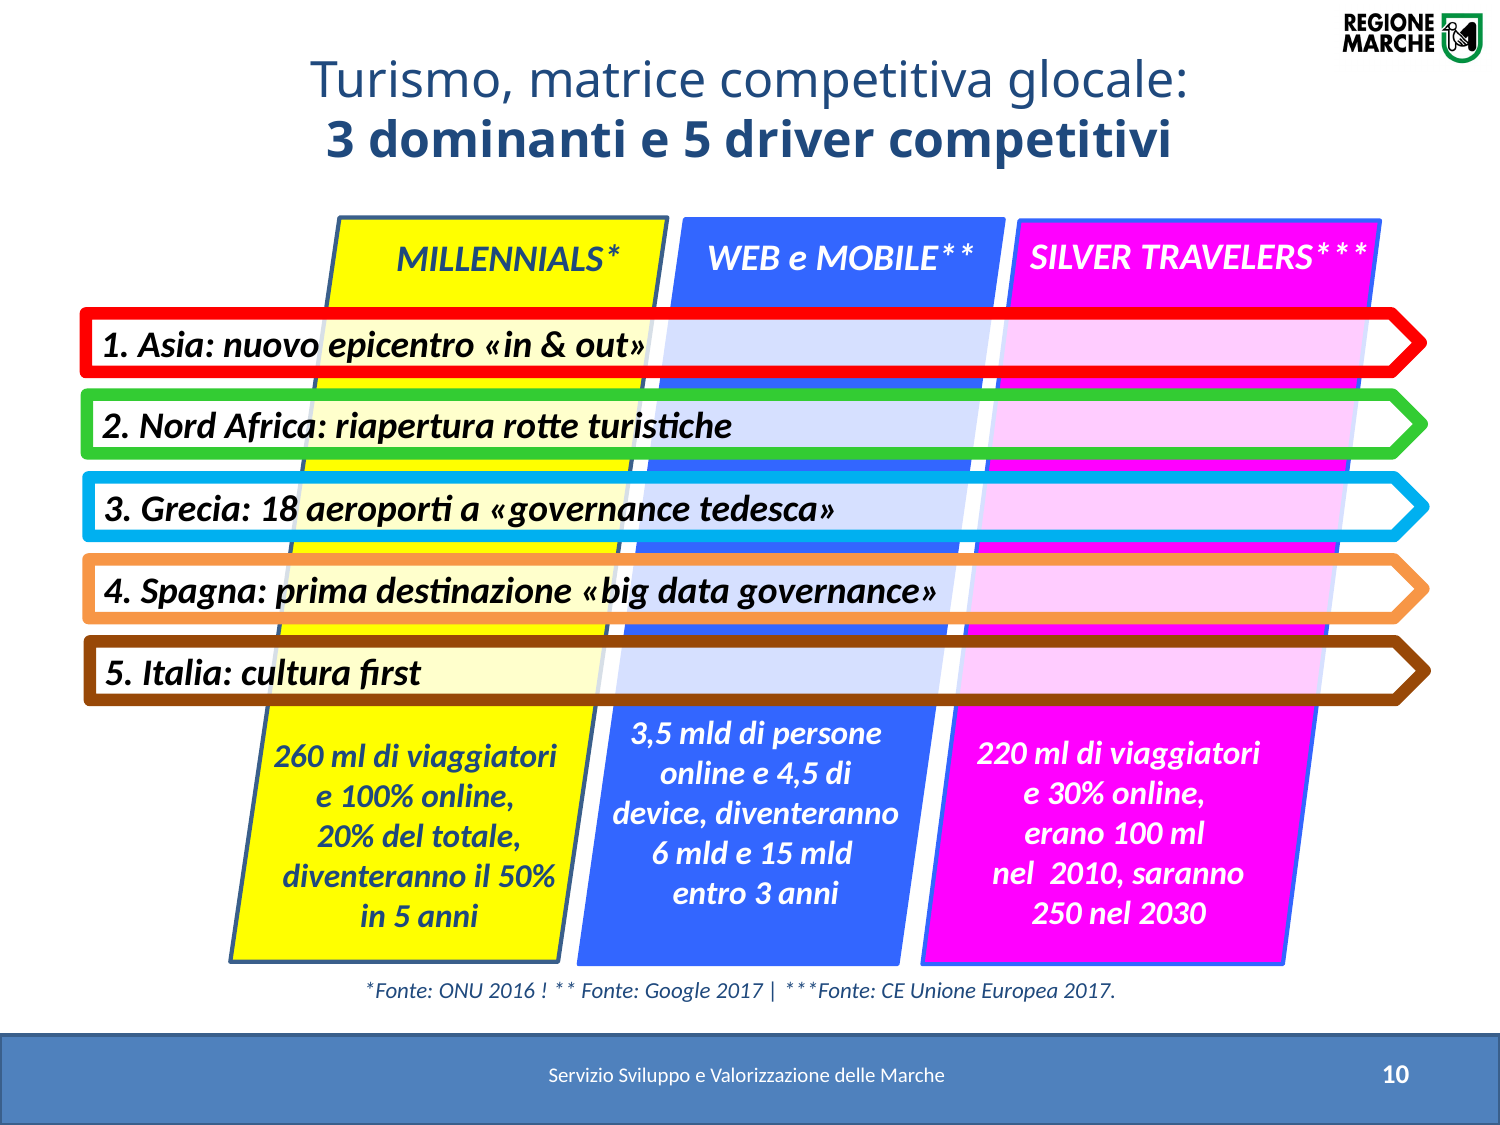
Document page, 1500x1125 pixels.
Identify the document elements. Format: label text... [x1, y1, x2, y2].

text_box [682, 217, 1006, 232]
text_box [623, 621, 949, 639]
text_box SILVER TRAVELERS*** [1010, 224, 1390, 285]
text_box [287, 539, 623, 557]
text_box [995, 375, 1362, 392]
text_box 1. Asia: nuovo epicentro «in & out» [83, 311, 1423, 375]
text_box [323, 215, 670, 311]
text_box [576, 828, 907, 967]
text_box 3,5 mld di persone online e 4,5 di device, diventeranno 6 mld e 15 mld entro 3 anni [596, 704, 916, 919]
text_box [634, 539, 961, 557]
text_box 3. Grecia: 18 aeroporti a «governance tedesca» [86, 475, 1426, 539]
footer Servizio Sviluppo e Valorizzazione delle Marche [433, 1043, 1061, 1104]
text_box [973, 539, 1341, 557]
text_box 260 ml di viaggiatori e 100% online, 20% del totale, diventeranno il 50% in 5 anni [255, 727, 584, 942]
text_box [228, 778, 564, 964]
text_box 220 ml di viaggiatori e 30% online, erano 100 ml nel 2010, saranno 250 nel 2030 [955, 723, 1282, 939]
text_box 5. Italia: cultura first [87, 639, 1427, 703]
text_box [1016, 218, 1383, 224]
text_box [1005, 277, 1374, 311]
text_box MILLENNIALS* [351, 226, 668, 286]
text_box [920, 703, 1320, 967]
text_box [984, 456, 1352, 475]
text_box 2. Nord Africa: riapertura rotte turistiche [84, 392, 1424, 456]
picture [1334, 4, 1492, 72]
text_box *Fonte: ONU 2016 ! ** Fonte: Google 2017 | ***Fonte: CE Unione Europea 2017. [97, 968, 1385, 1011]
slide_number 10 [1198, 1042, 1425, 1103]
text_box [262, 703, 599, 800]
text_box [658, 375, 984, 392]
text_box [275, 621, 611, 639]
text_box [669, 246, 997, 311]
text_box 4. Spagna: prima destinazione «big data governance» [86, 557, 1426, 621]
title Turismo, matrice competitiva glocale: 3 dominanti e 5 driver competitivi [75, 42, 1425, 173]
text_box [299, 456, 635, 475]
text_box [646, 456, 973, 475]
text_box [311, 375, 647, 392]
text_box [613, 703, 937, 849]
text_box [962, 621, 1330, 639]
text_box WEB e MOBILE** [679, 225, 1004, 286]
